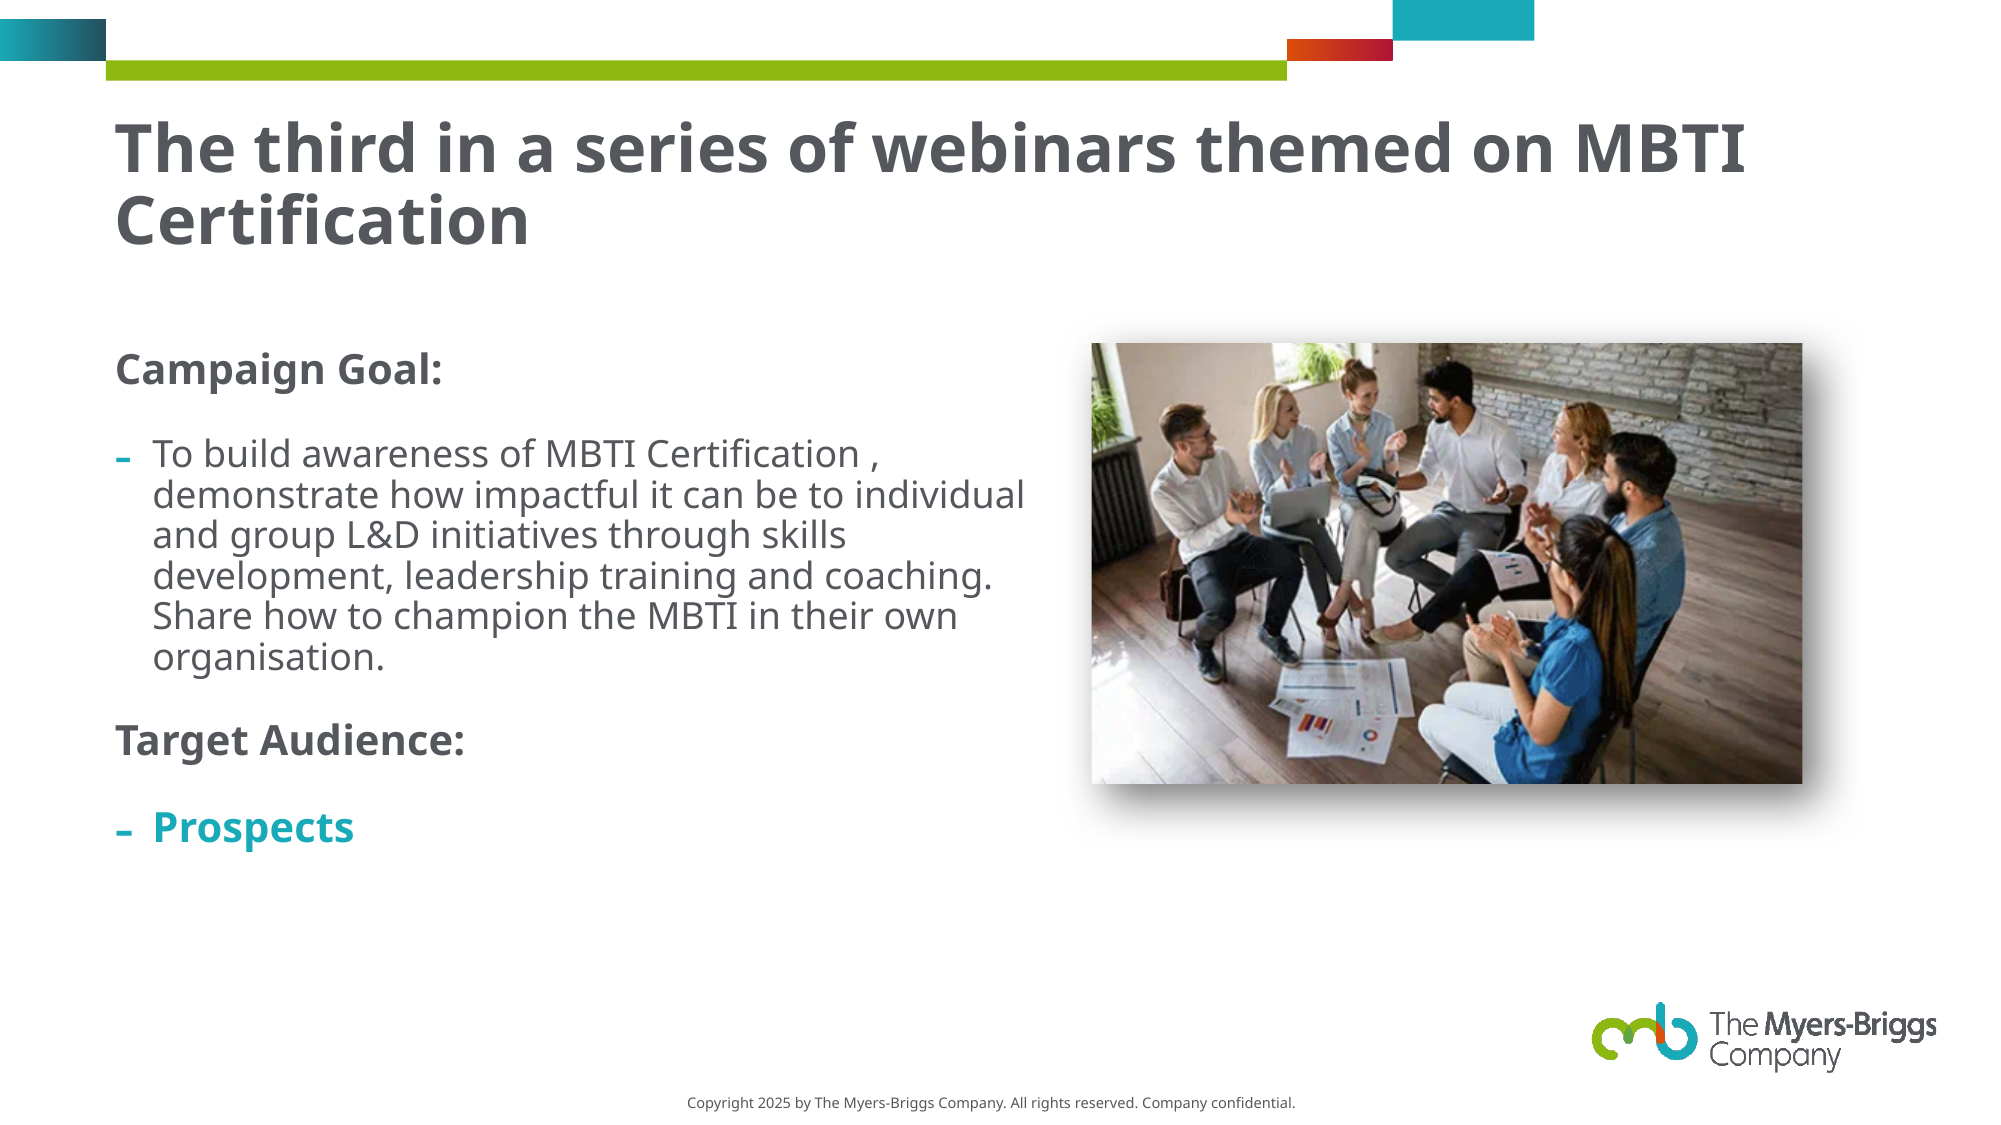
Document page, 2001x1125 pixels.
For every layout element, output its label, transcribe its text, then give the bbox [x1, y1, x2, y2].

title The third in a series of webinars themed on MBTI Certification [100, 107, 1796, 256]
picture [1591, 1002, 1937, 1073]
picture [1091, 343, 1803, 784]
list Campaign Goal: To build awareness of MBTI Certification , demonstrate how impactful it can be to individual and group L&D initiatives through skills development, leadership training and coaching. Share how to champion the MBTI in their own organisation. Target Audience: Prospects [100, 256, 1091, 1063]
